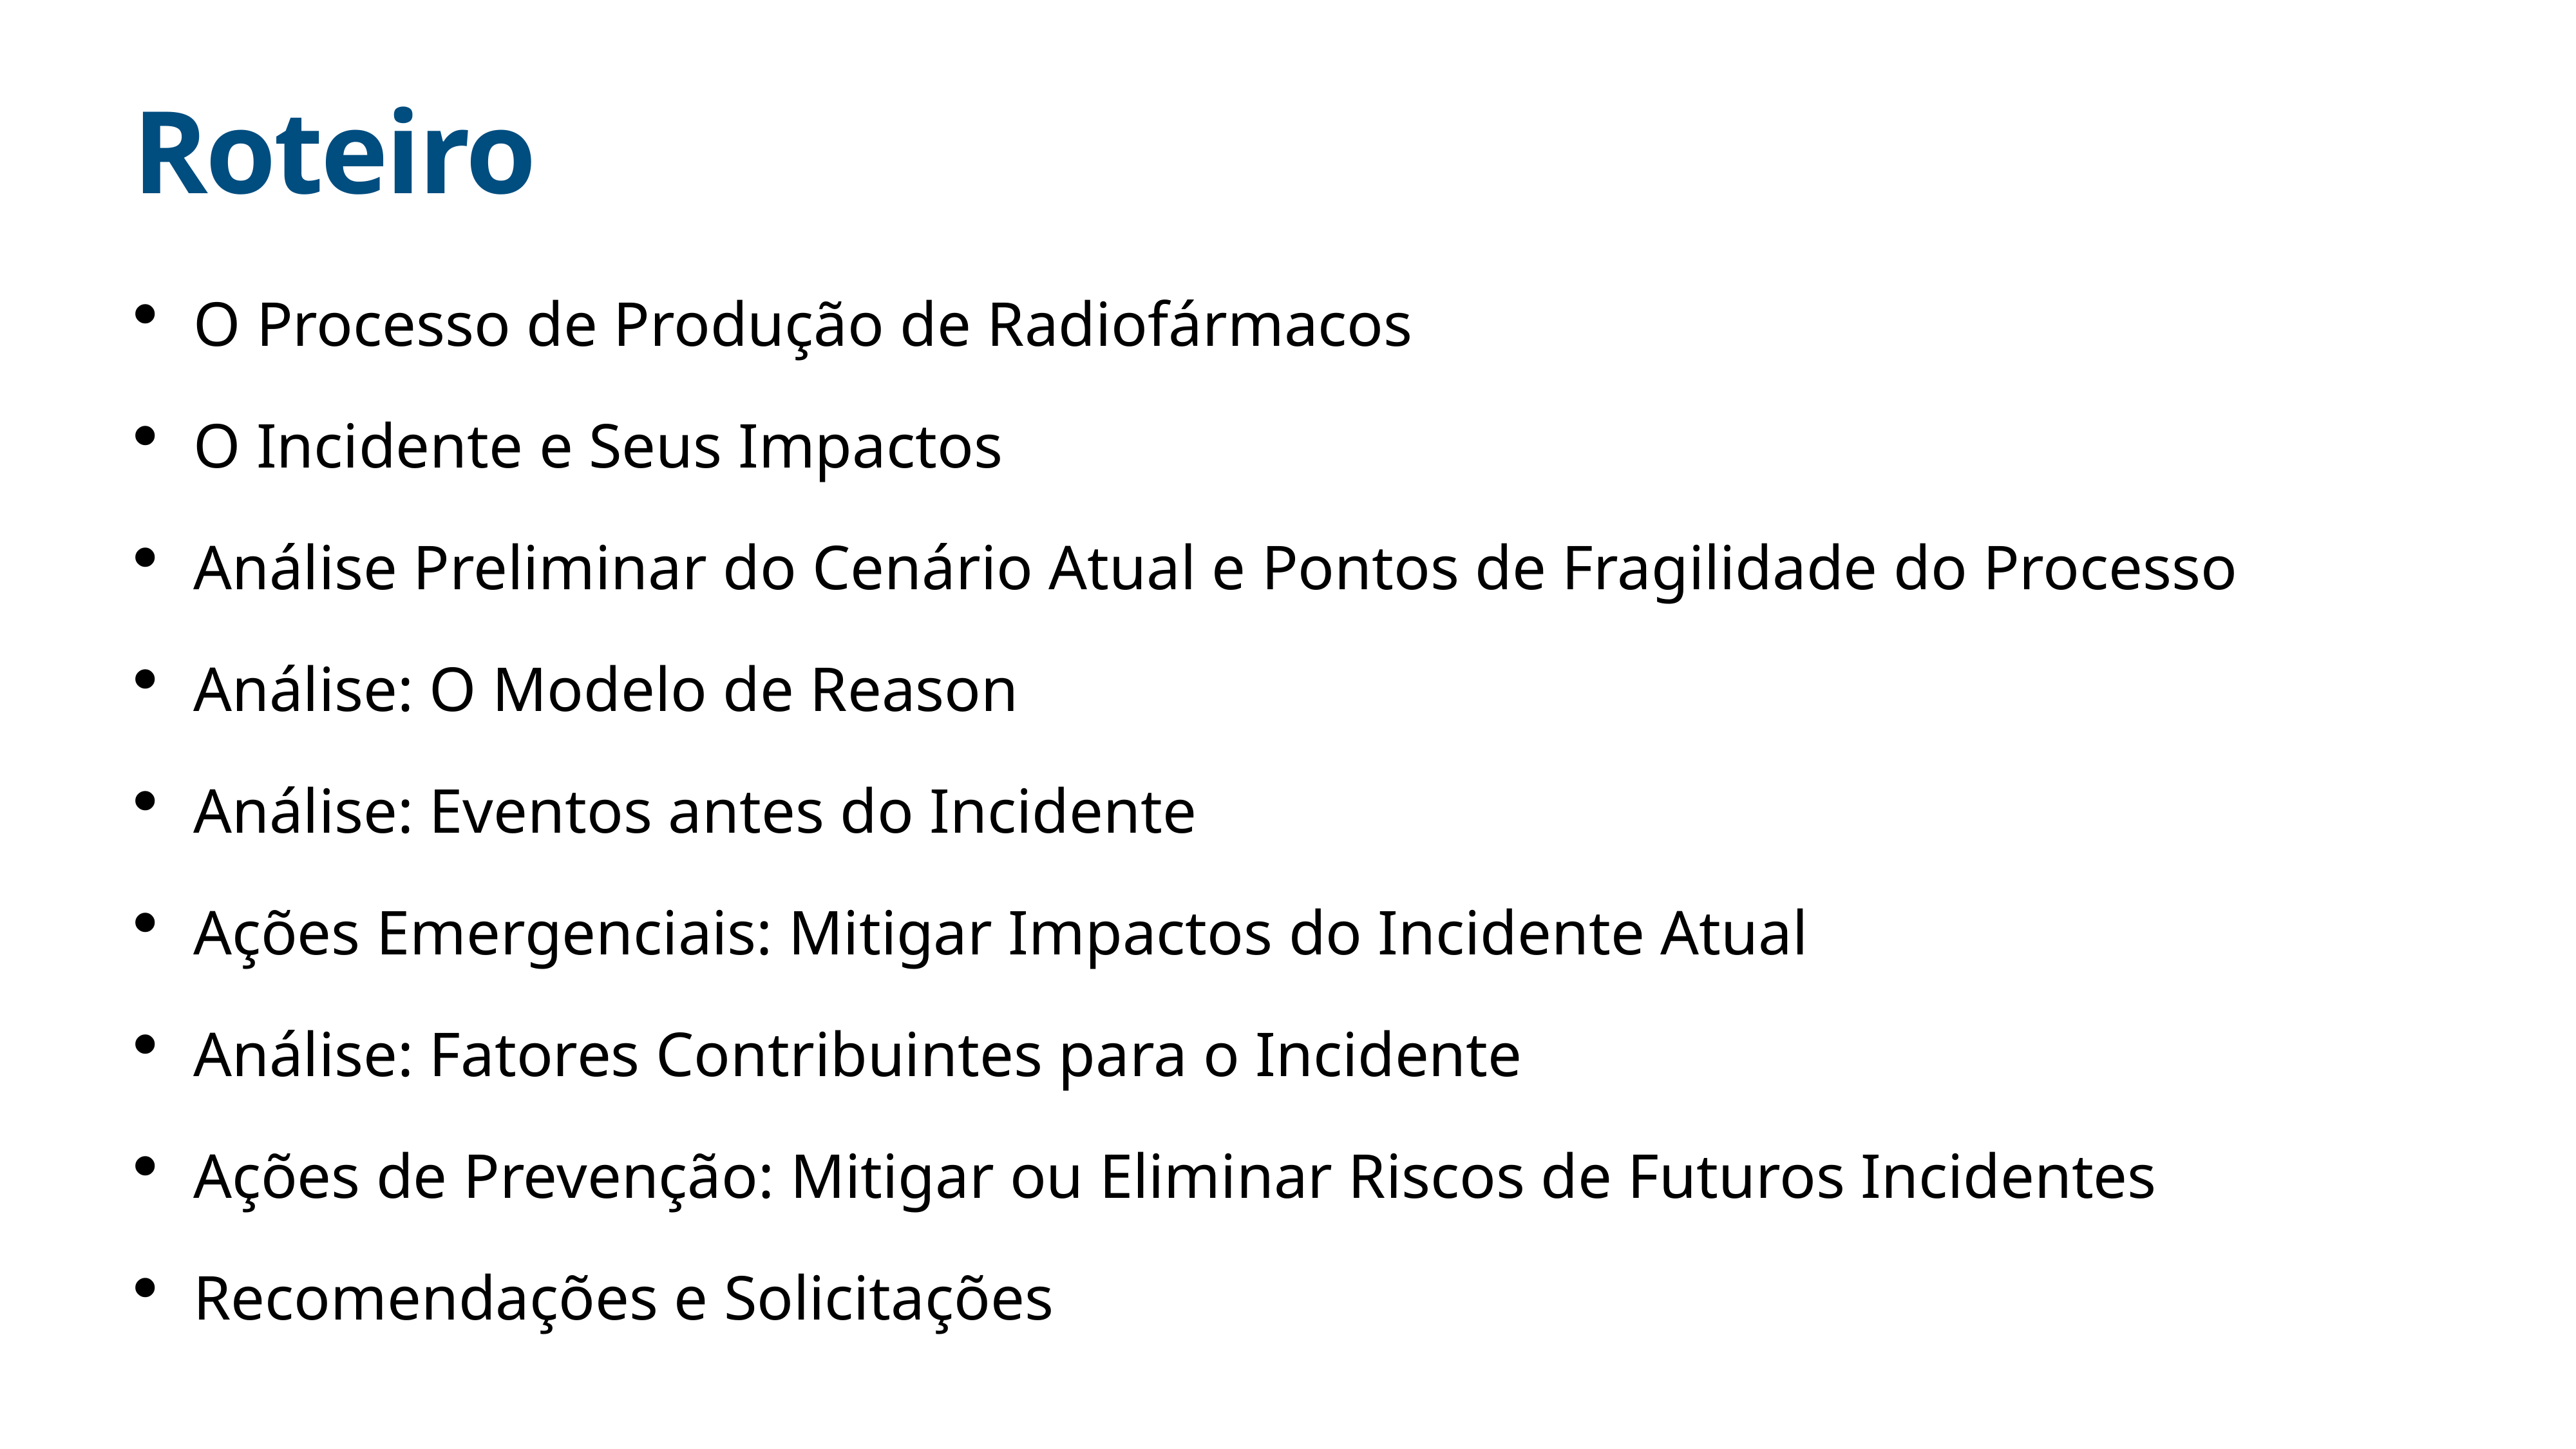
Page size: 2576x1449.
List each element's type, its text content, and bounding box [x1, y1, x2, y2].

title Roteiro [127, 100, 2449, 252]
list O Processo de Produção de Radiofármacos O Incidente e Seus Impactos Análise Preliminar do Cenário Atual e Pontos de Fragilidade do Processo Análise: O Modelo de Reason Análise: Eventos antes do Incidente Ações Emergenciais: Mitigar Impactos do Incidente Atual Análise: Fatores Contribuintes para o Incidente Ações de Prevenção: Mitigar ou Eliminar Riscos de Futuros Incidentes Recomendações e Solicitações [127, 288, 2449, 1350]
